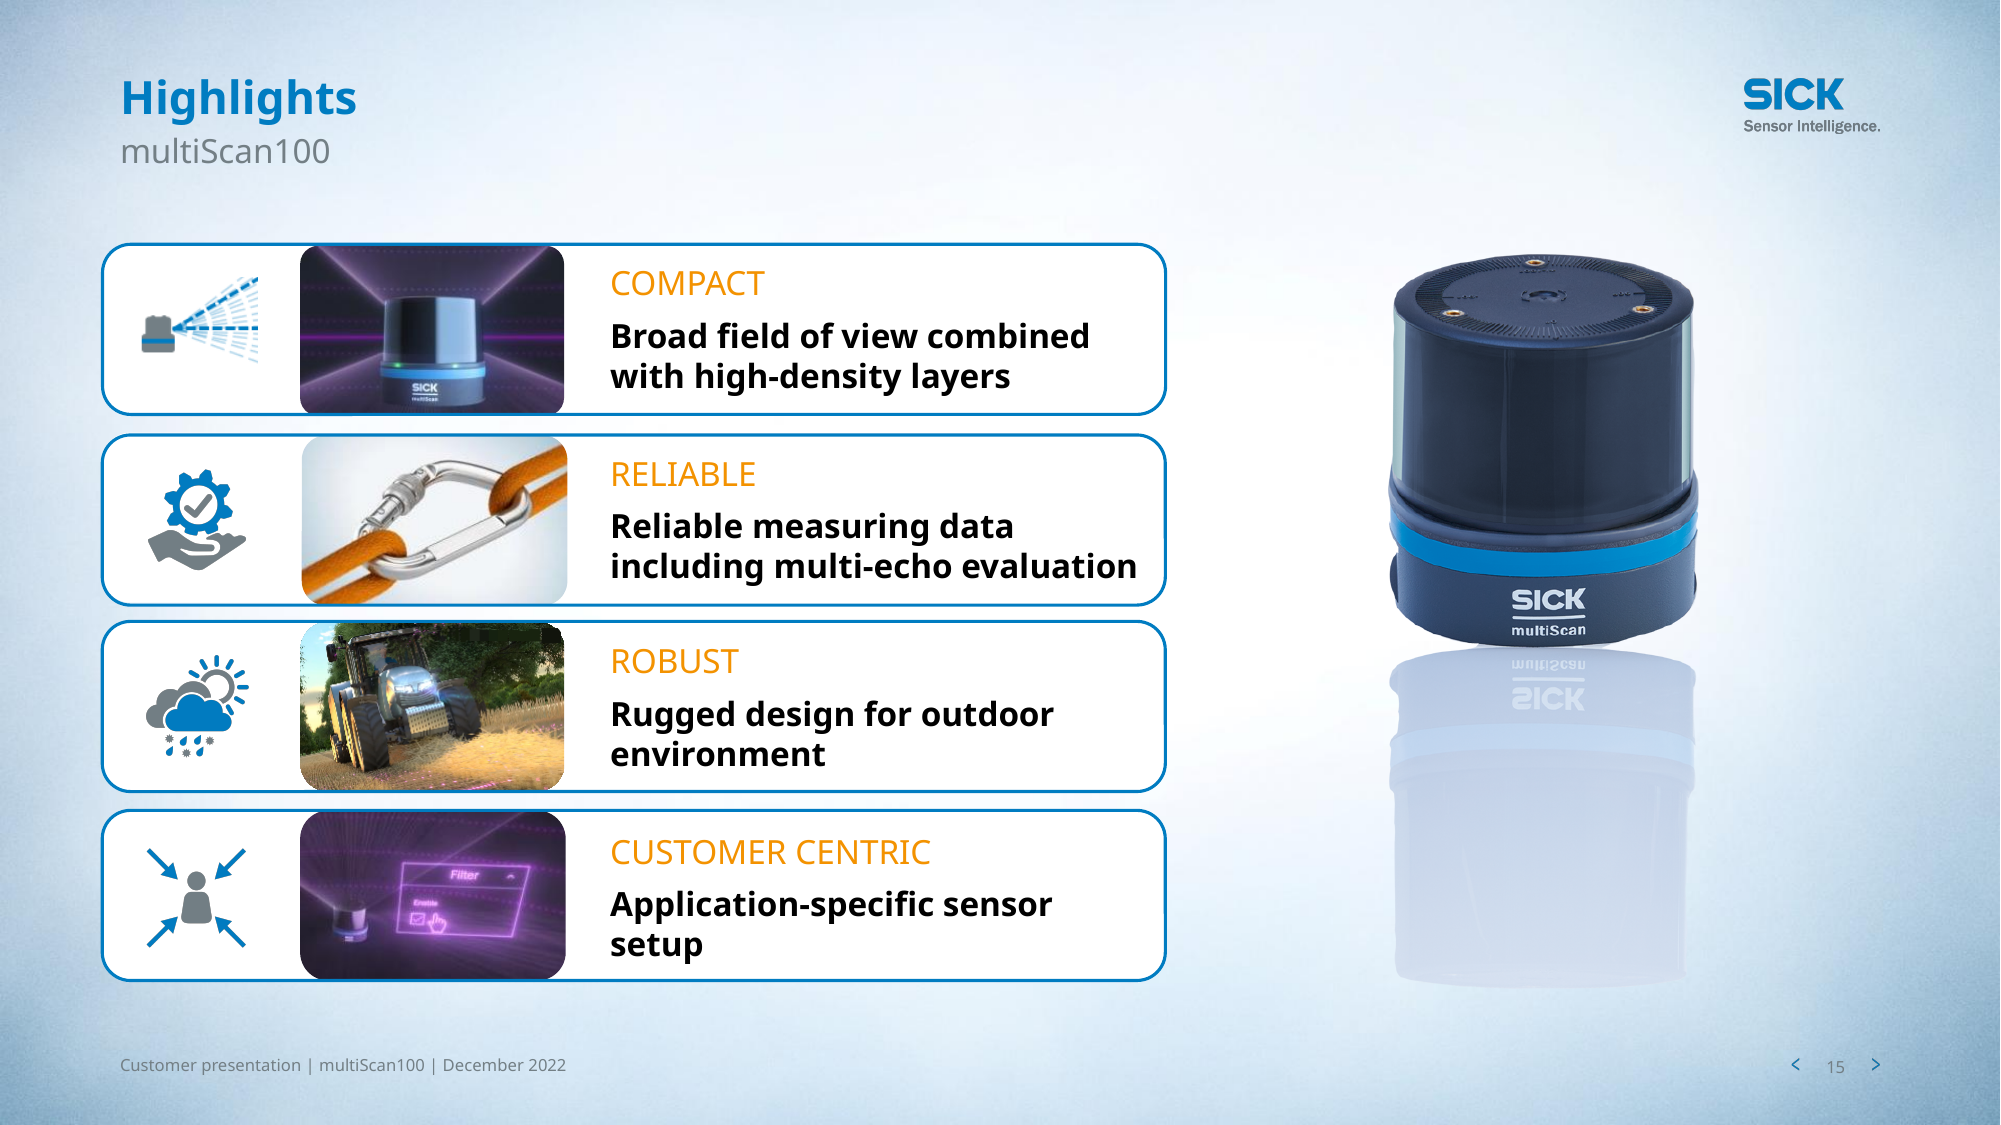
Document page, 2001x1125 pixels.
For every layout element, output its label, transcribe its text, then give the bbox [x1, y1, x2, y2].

text_box [101, 433, 1167, 607]
footer Customer presentation | multiScan100 | December 2022 [120, 1058, 1585, 1125]
slide_number 15 [1791, 1058, 1880, 1125]
title Highlights [120, 77, 1437, 136]
text_box [101, 243, 1167, 416]
picture [0, 0, 2000, 1125]
text_box [101, 809, 1167, 982]
subtitle multiScan100 [120, 136, 1437, 185]
text_box [102, 431, 1165, 453]
text_box [101, 620, 1167, 793]
